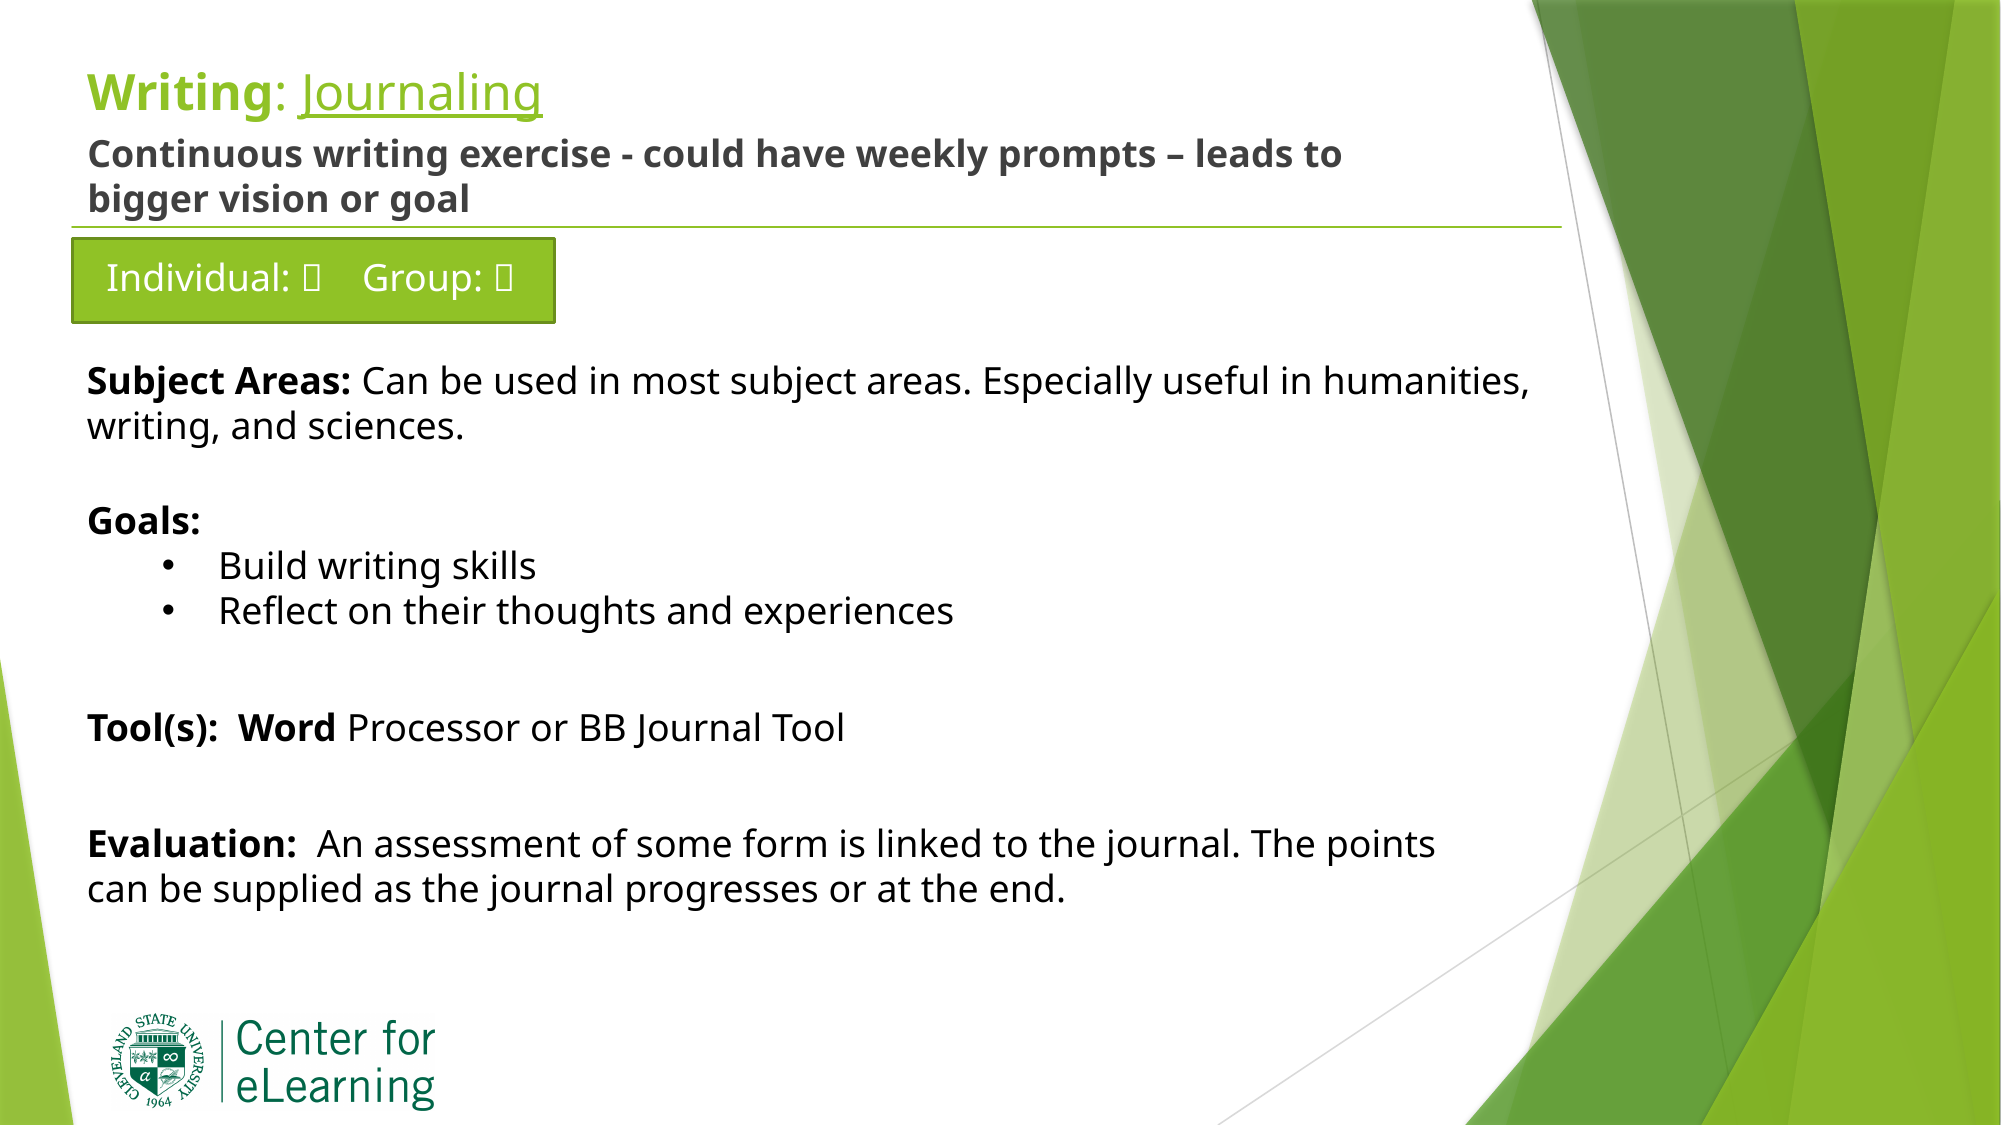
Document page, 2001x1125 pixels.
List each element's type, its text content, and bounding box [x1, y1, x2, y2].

text_box Tool(s): Word Processor or BB Journal Tool [72, 696, 1000, 757]
text_box Goals: Build writing skills Reflect on their thoughts and experiences [72, 489, 1562, 685]
text_box Evaluation: An assessment of some form is linked to the journal. The points can be supplied as the journal progresses or at the end. [72, 812, 1522, 918]
text_box [247, 233, 1658, 358]
title Writing: Journaling [72, 52, 1483, 177]
text_box Individual:  Group:  [91, 246, 247, 307]
picture [110, 1012, 436, 1111]
list Continuous writing exercise - could have weekly prompts – leads to bigger vision or goal [72, 122, 1452, 219]
text_box [71, 237, 247, 324]
text_box Subject Areas: Can be used in most subject areas. Especially useful in humanities, writing, and sciences. [72, 349, 1562, 454]
